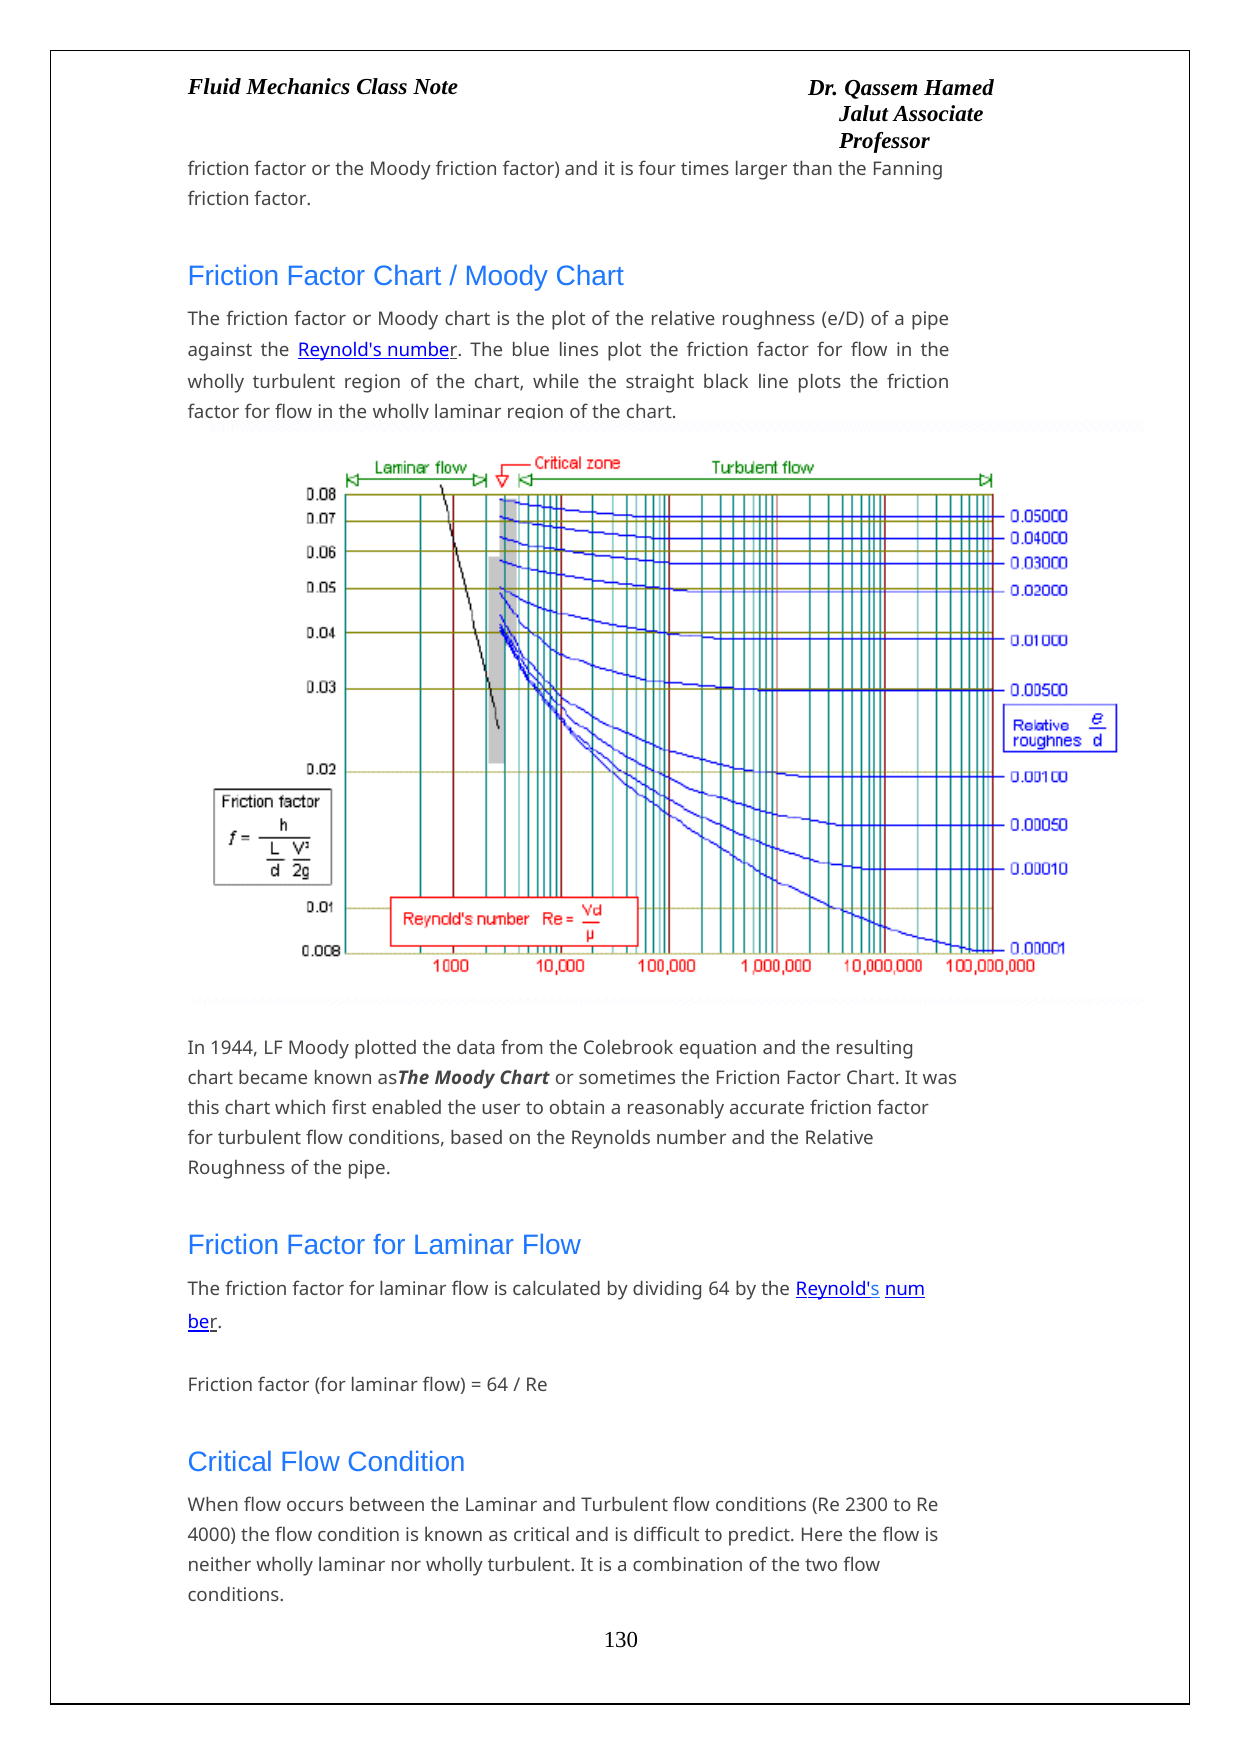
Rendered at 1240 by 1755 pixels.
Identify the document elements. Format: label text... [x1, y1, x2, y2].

text_box In 1944, LF Moody plotted the data from the Colebrook equation and the resulting chart became known asThe Moody Chart or sometimes the Friction Factor Chart. It was this chart which first enabled the user to obtain a reasonably accurate friction factor for turbulent flow conditions, based on the Reynolds number and the Relative Roughness of the pipe. Friction Factor for Laminar Flow The friction factor for laminar flow is calculated by dividing 64 by the Reynold's number. Friction factor (for laminar flow) = 64 / Re Critical Flow Condition When flow occurs between the Laminar and Turbulent flow conditions (Re 2300 to Re 4000) the flow condition is known as critical and is difficult to predict. Here the flow is neither wholly laminar nor wholly turbulent. It is a combination of the two flow conditions. [185, 1028, 967, 1601]
text_box friction factor or the Moody friction factor) and it is four times larger than the Fanning friction factor. Friction Factor Chart / Moody Chart The friction factor or Moody chart is the plot of the relative roughness (e/D) of a pipe against the Reynold's number. The blue lines plot the friction factor for flow in the wholly turbulent region of the chart, while the straight black line plots the friction factor for flow in the wholly laminar region of the chart. [185, 149, 1002, 421]
text_box [187, 419, 1144, 1005]
slide_number 130 [599, 1625, 643, 1655]
text_box Fluid Mechanics Class Note [185, 71, 459, 102]
text_box Dr. Qassem Hamed Jalut Associate Professor [806, 73, 1051, 128]
